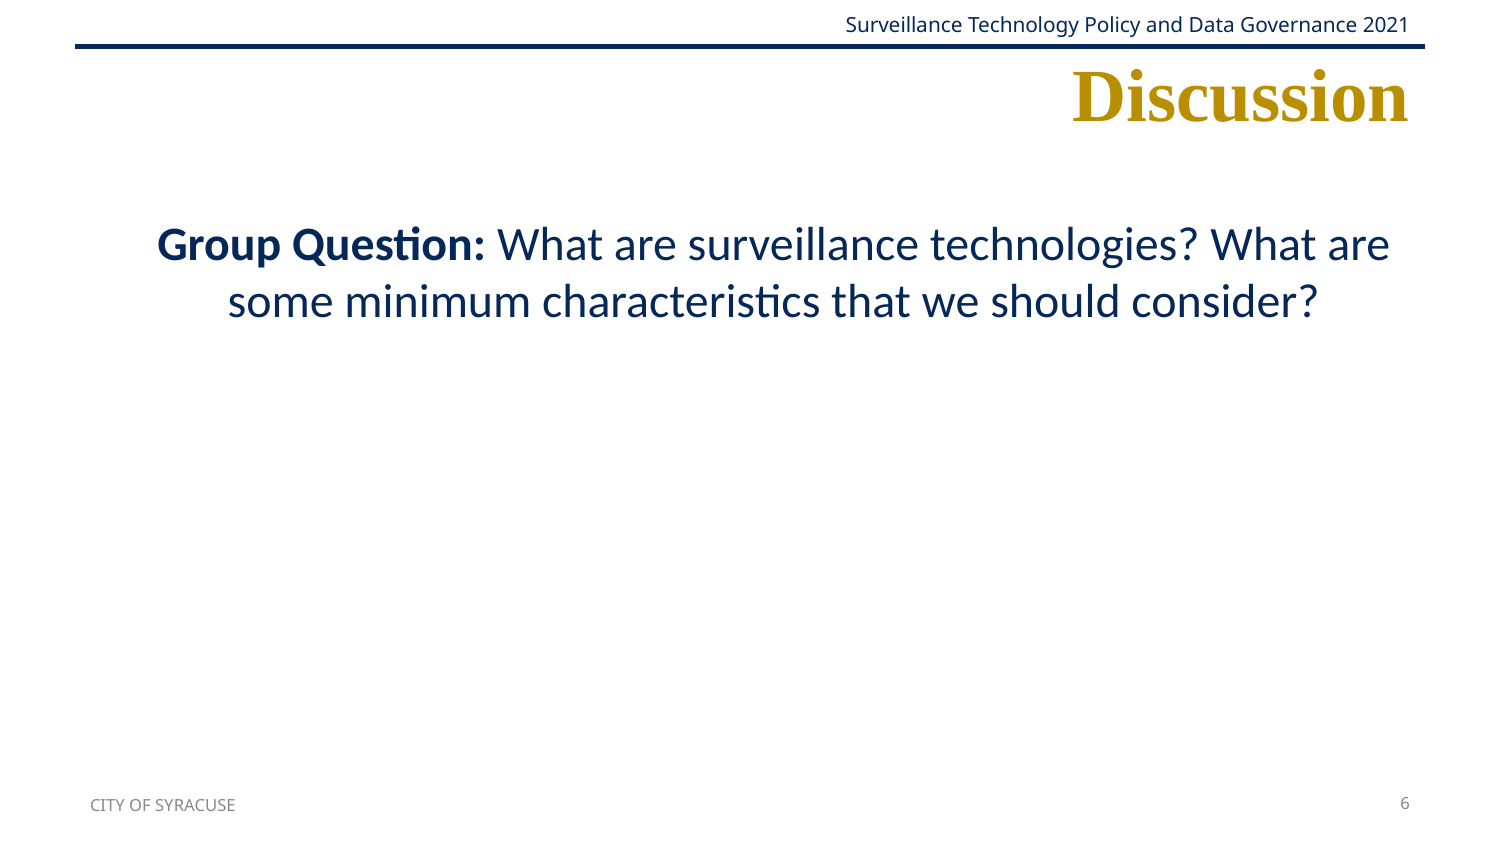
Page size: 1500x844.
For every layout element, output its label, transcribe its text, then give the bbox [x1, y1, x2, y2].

title Discussion [143, 43, 1425, 140]
slide_number CITY OF SYRACUSE [75, 782, 425, 827]
text_box Group Question: What are surveillance technologies? What are some minimum characteristics that we should consider? [109, 139, 1440, 461]
